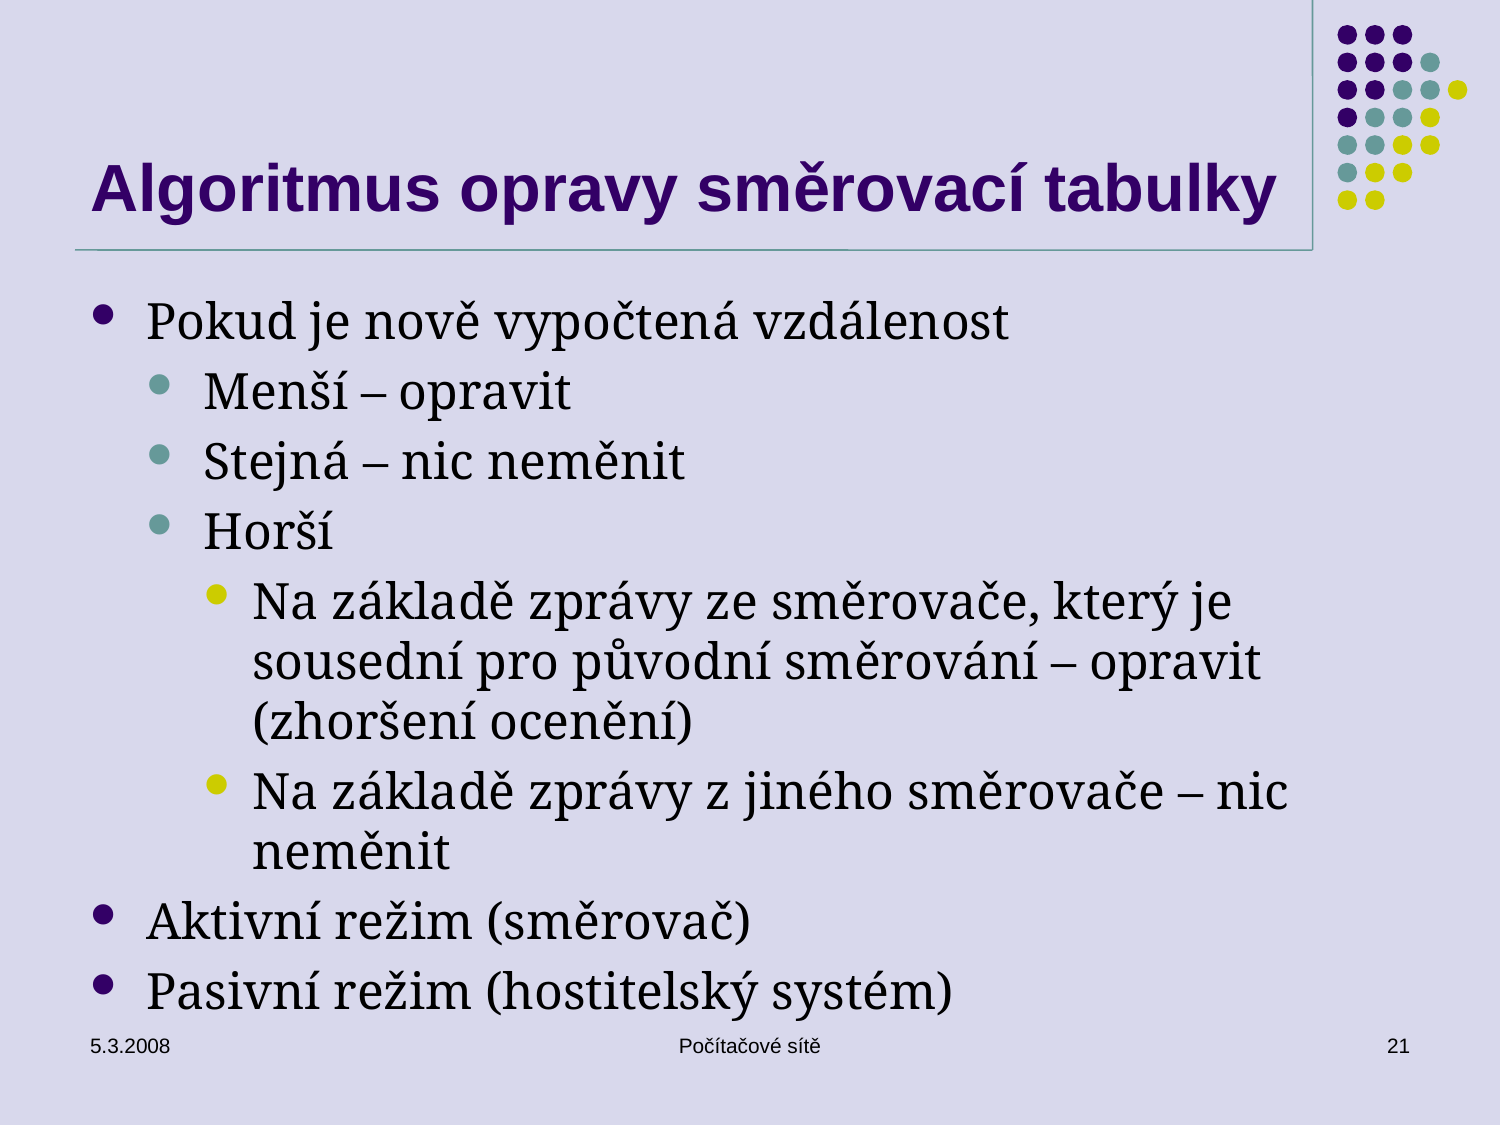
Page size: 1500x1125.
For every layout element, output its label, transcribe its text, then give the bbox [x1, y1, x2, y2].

footer Počítačové sítě [512, 1025, 988, 1100]
list Pokud je nově vypočtená vzdálenost Menší – opravit Stejná – nic neměnit Horší Na základě zprávy ze směrovače, který je sousední pro původní směrování – opravit (zhoršení ocenění) Na základě zprávy z jiného směrovače – nic neměnit Aktivní režim (směrovač) Pasivní režim (hostitelský systém) [75, 282, 1425, 1001]
slide_number 21 [1074, 1025, 1425, 1100]
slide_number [75, 1025, 425, 1100]
title Algoritmus opravy směrovací tabulky [75, 20, 1313, 233]
